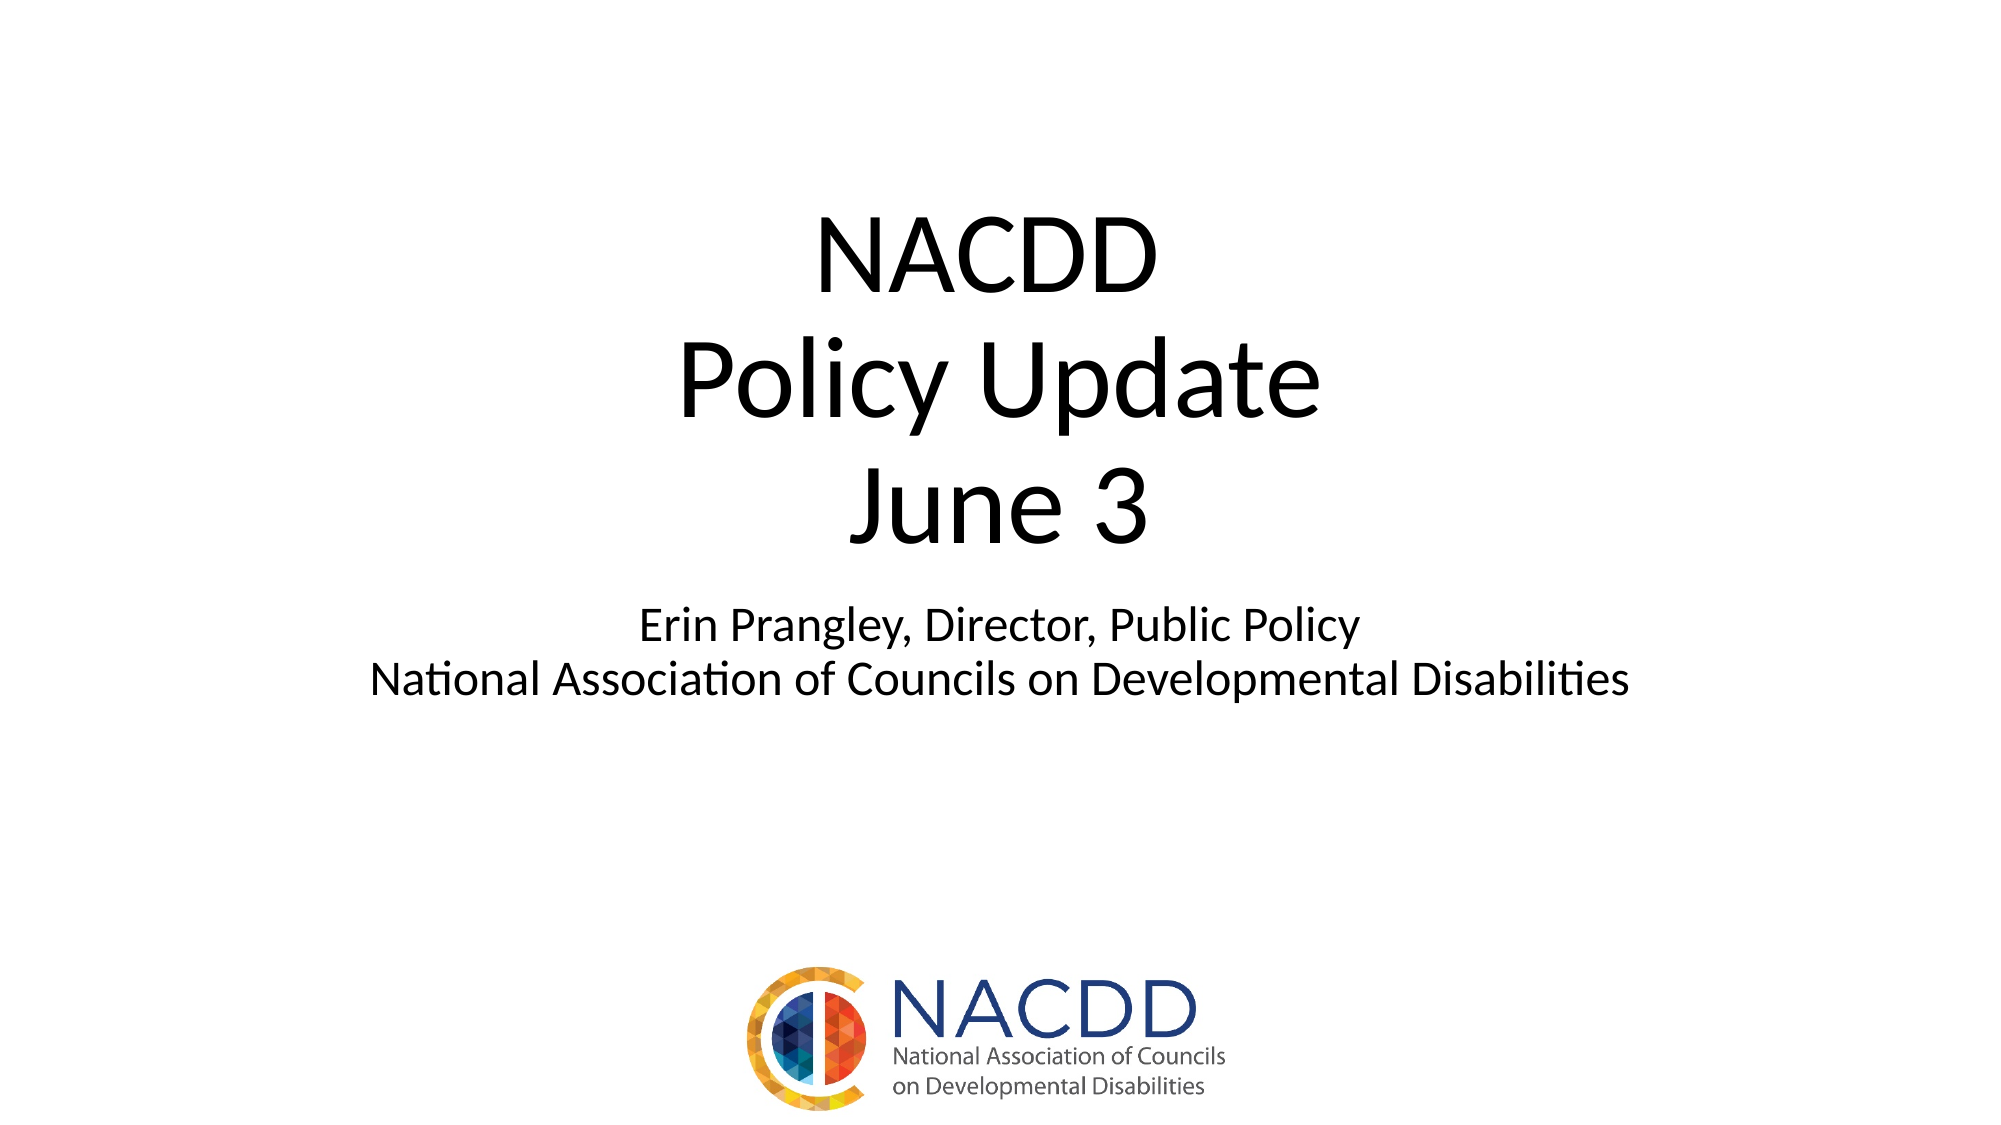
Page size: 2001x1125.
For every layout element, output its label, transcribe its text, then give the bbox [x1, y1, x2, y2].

title NACDD Policy Update June 3 [249, 184, 1750, 576]
picture [732, 952, 1239, 1125]
subtitle Erin Prangley, Director, Public Policy National Association of Councils on Developmental Disabilities [249, 590, 1750, 863]
